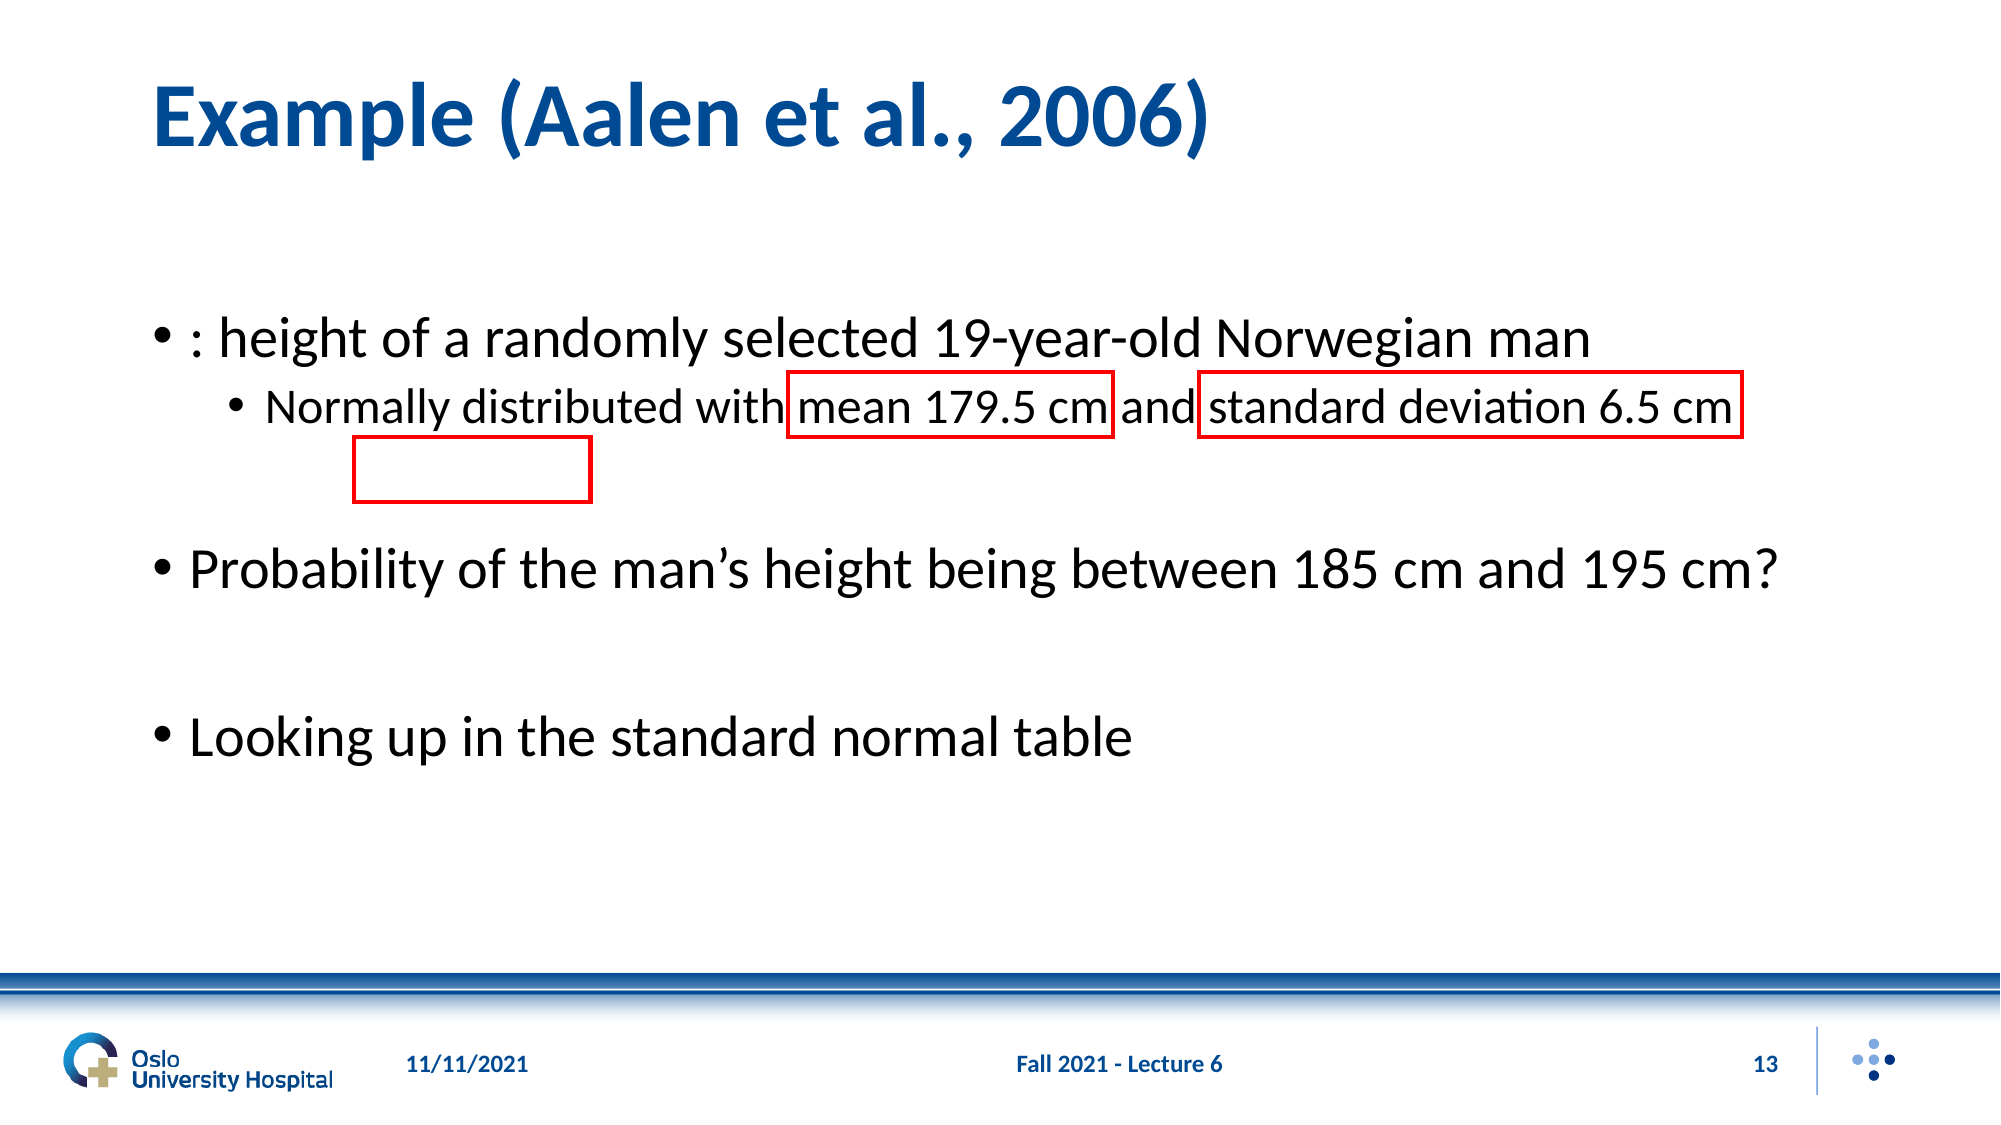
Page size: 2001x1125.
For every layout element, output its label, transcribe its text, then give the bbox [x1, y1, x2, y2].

slide_number 13 [1652, 1032, 1794, 1093]
picture [0, 0, 2001, 1125]
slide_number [390, 1032, 588, 1093]
title Example (Aalen et al., 2006) [137, 59, 1863, 278]
text_box [787, 371, 1114, 438]
text_box [353, 436, 591, 503]
text_box [1198, 371, 1743, 438]
footer Fall 2021 - Lecture 6 [610, 1032, 1630, 1093]
